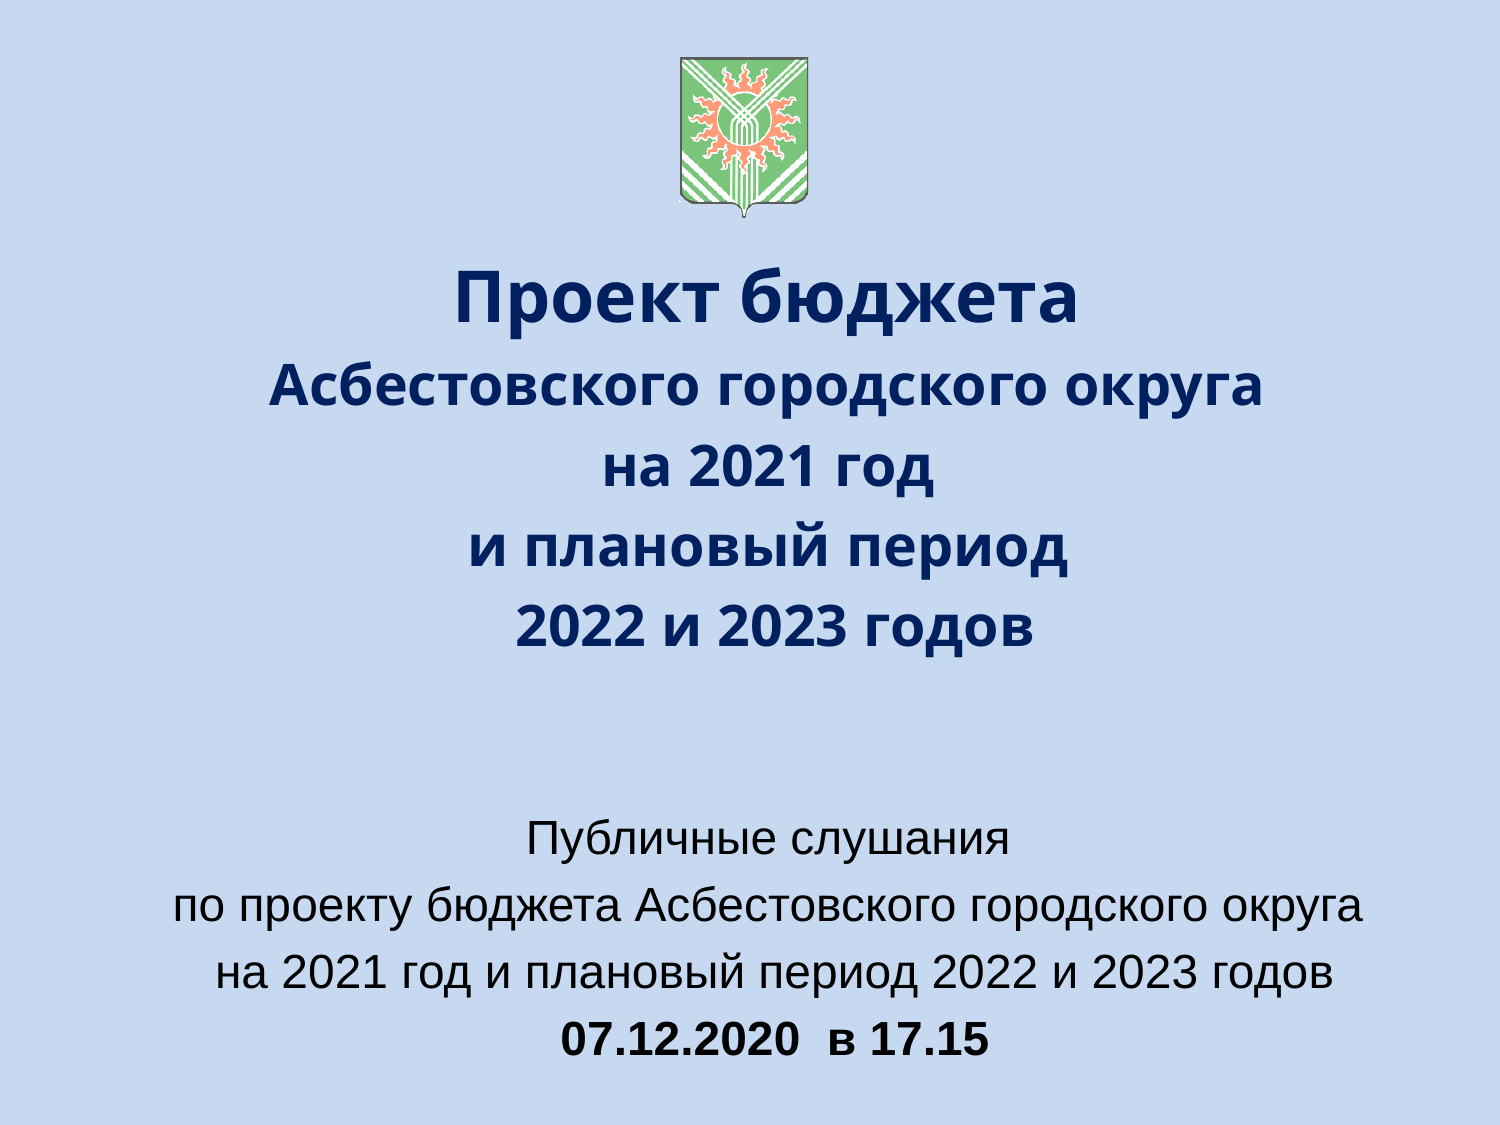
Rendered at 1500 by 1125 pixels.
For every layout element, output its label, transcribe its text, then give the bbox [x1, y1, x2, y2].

list Проект бюджета Асбестовского городского округа на 2021 год и плановый период 2022 и 2023 годов [100, 243, 1451, 669]
picture [678, 56, 810, 218]
text_box Публичные слушания по проекту бюджета Асбестовского городского округа на 2021 год и плановый период 2022 и 2023 годов 07.12.2020 в 17.15 [100, 798, 1451, 1075]
